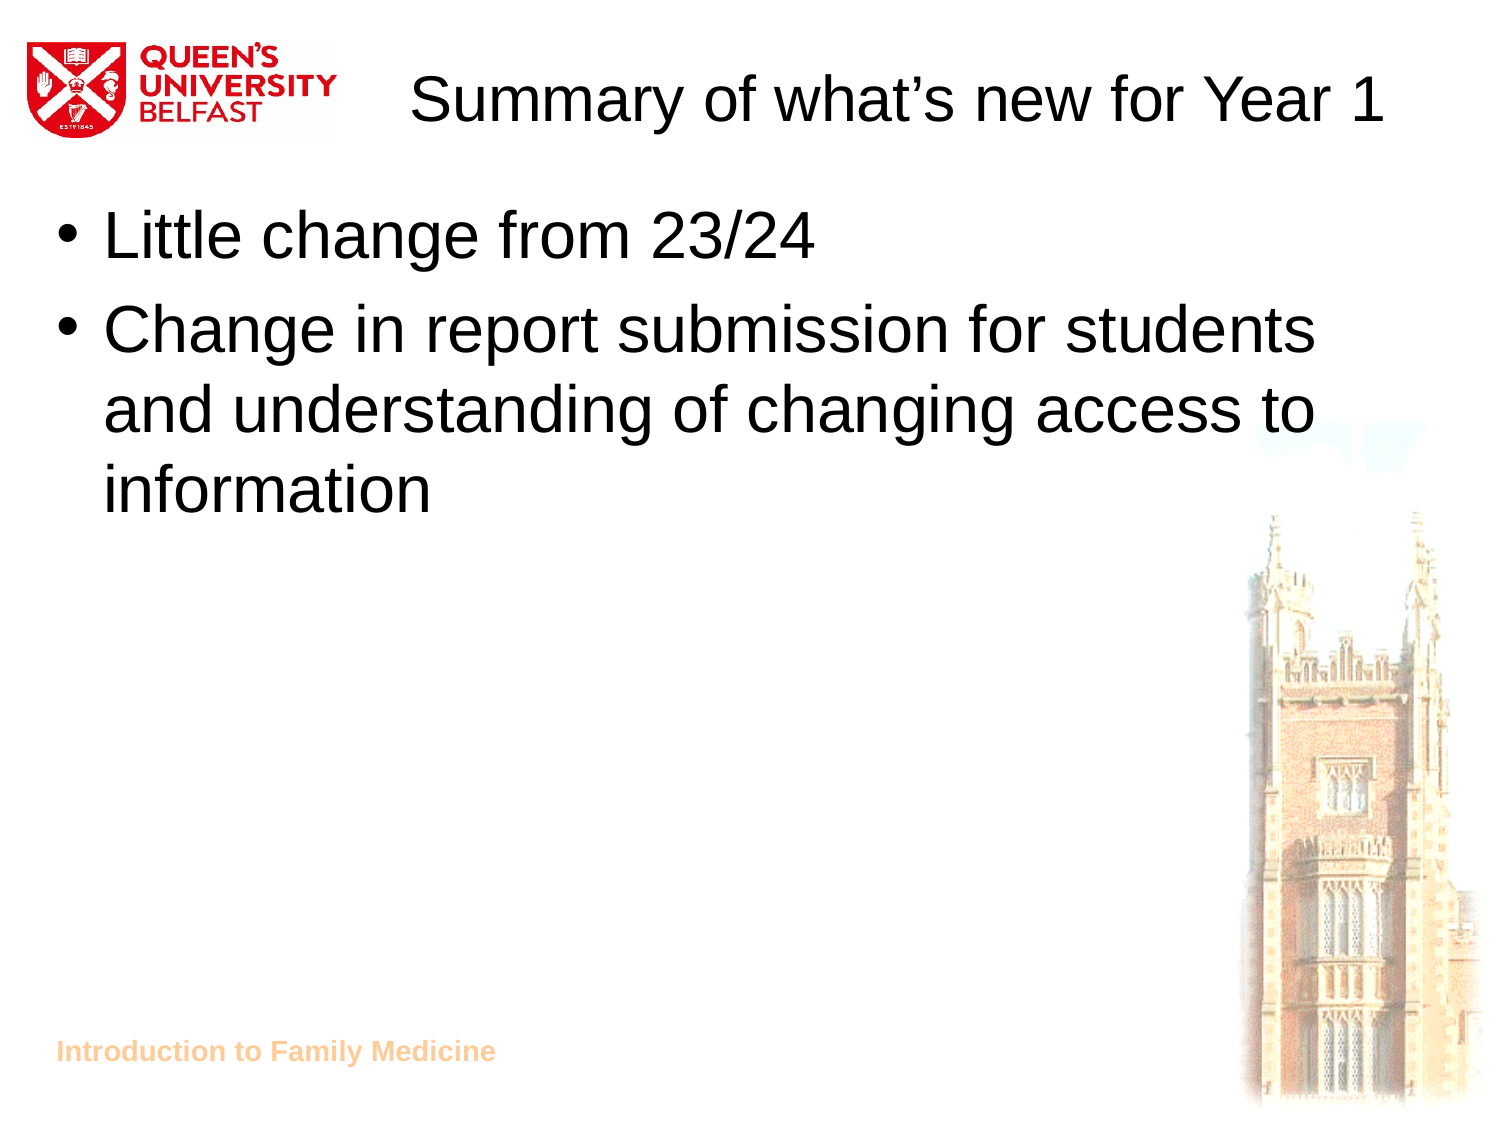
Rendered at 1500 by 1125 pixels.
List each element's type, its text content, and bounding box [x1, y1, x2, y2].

table_cell ? [1223, 387, 1500, 1125]
picture [27, 42, 337, 138]
text_box Little change from 23/24 Change in report submission for students and understanding of changing access to information [41, 184, 1425, 1005]
slide_number Introduction to Family Medicine [41, 1024, 538, 1103]
title Summary of what’s new for Year 1 [372, 42, 1424, 160]
